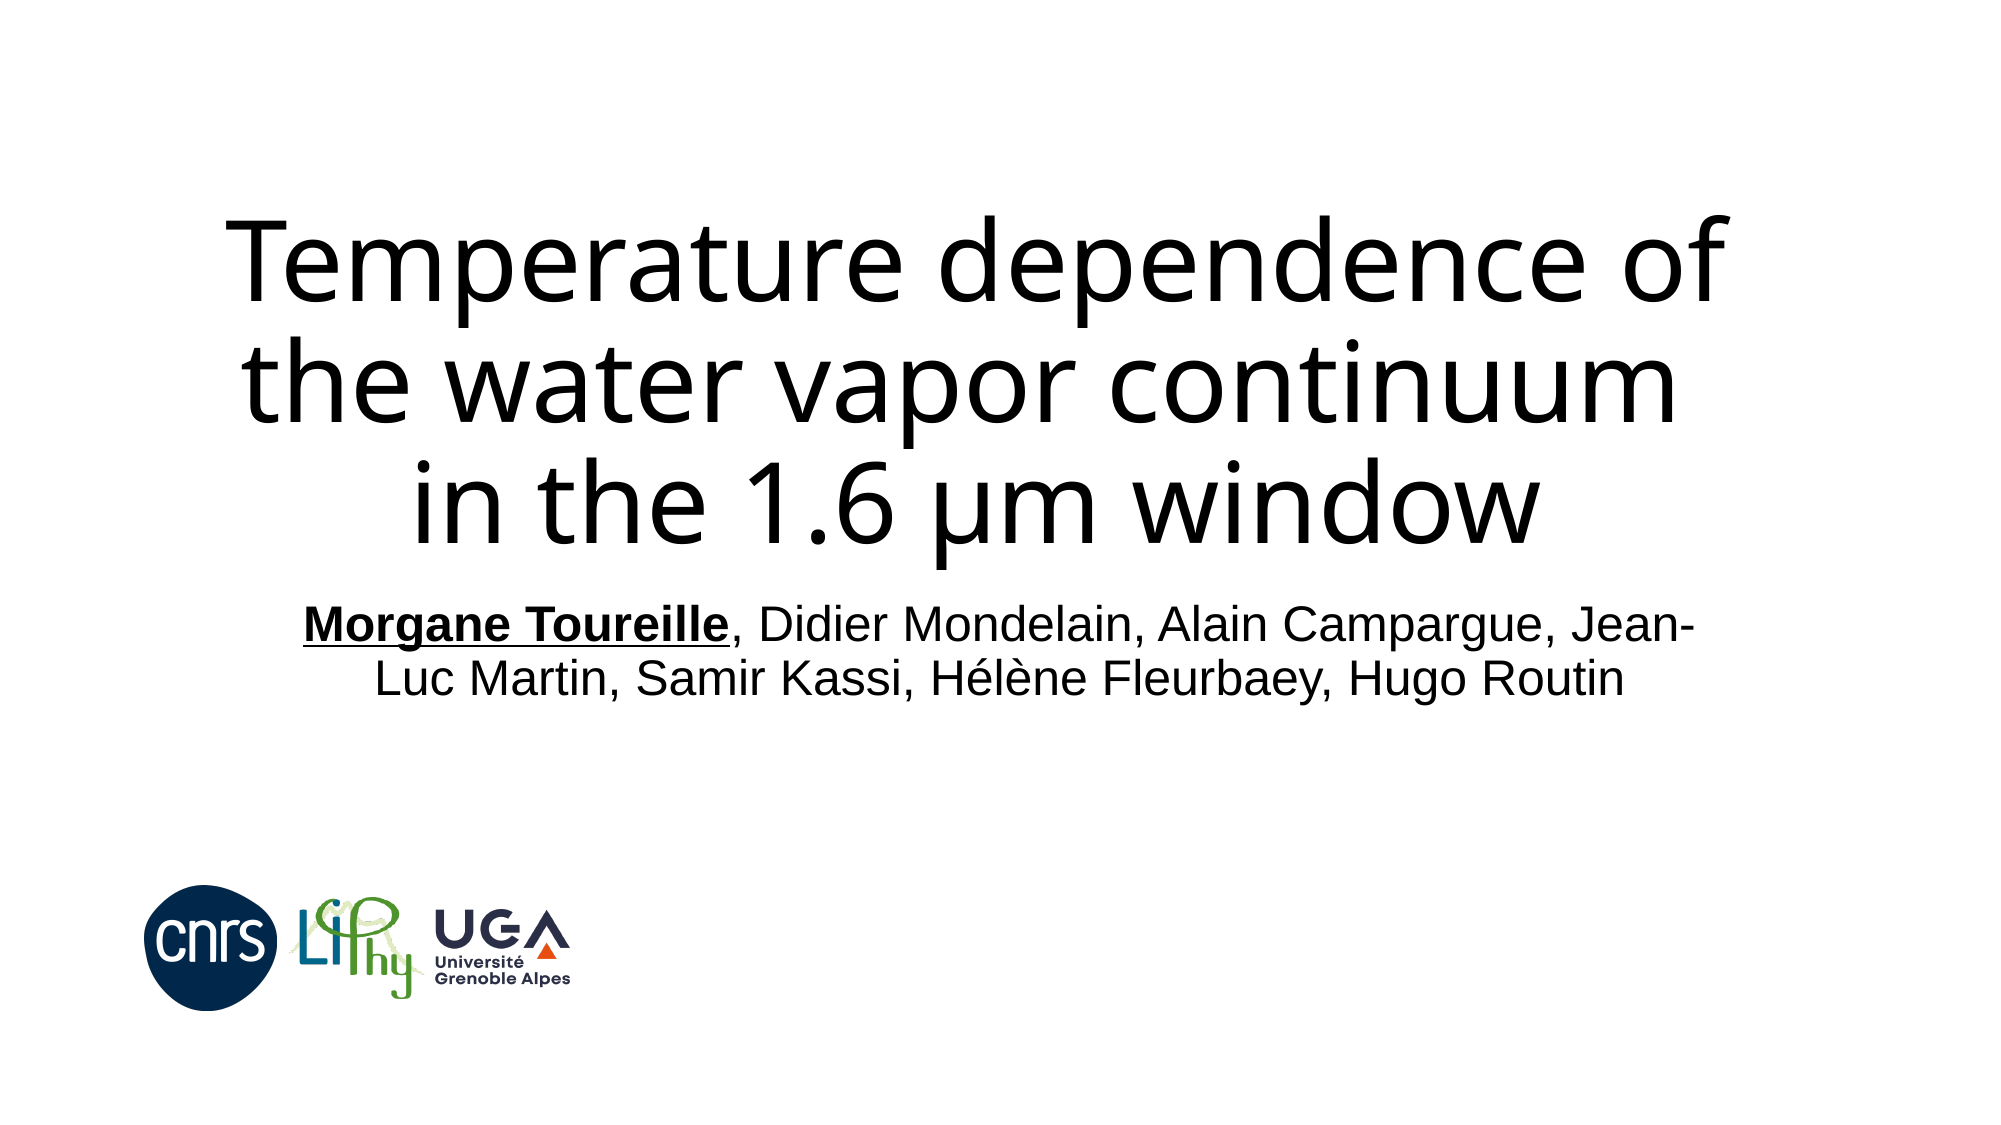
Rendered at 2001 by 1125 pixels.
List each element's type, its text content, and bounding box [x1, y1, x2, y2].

subtitle Morgane Toureille, Didier Mondelain, Alain Campargue, Jean-Luc Martin, Samir Kassi, Hélène Fleurbaey, Hugo Routin [249, 590, 1750, 863]
title Temperature dependence of the water vapor continuum in the 1.6 µm window [202, 184, 1750, 576]
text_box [144, 884, 572, 1012]
